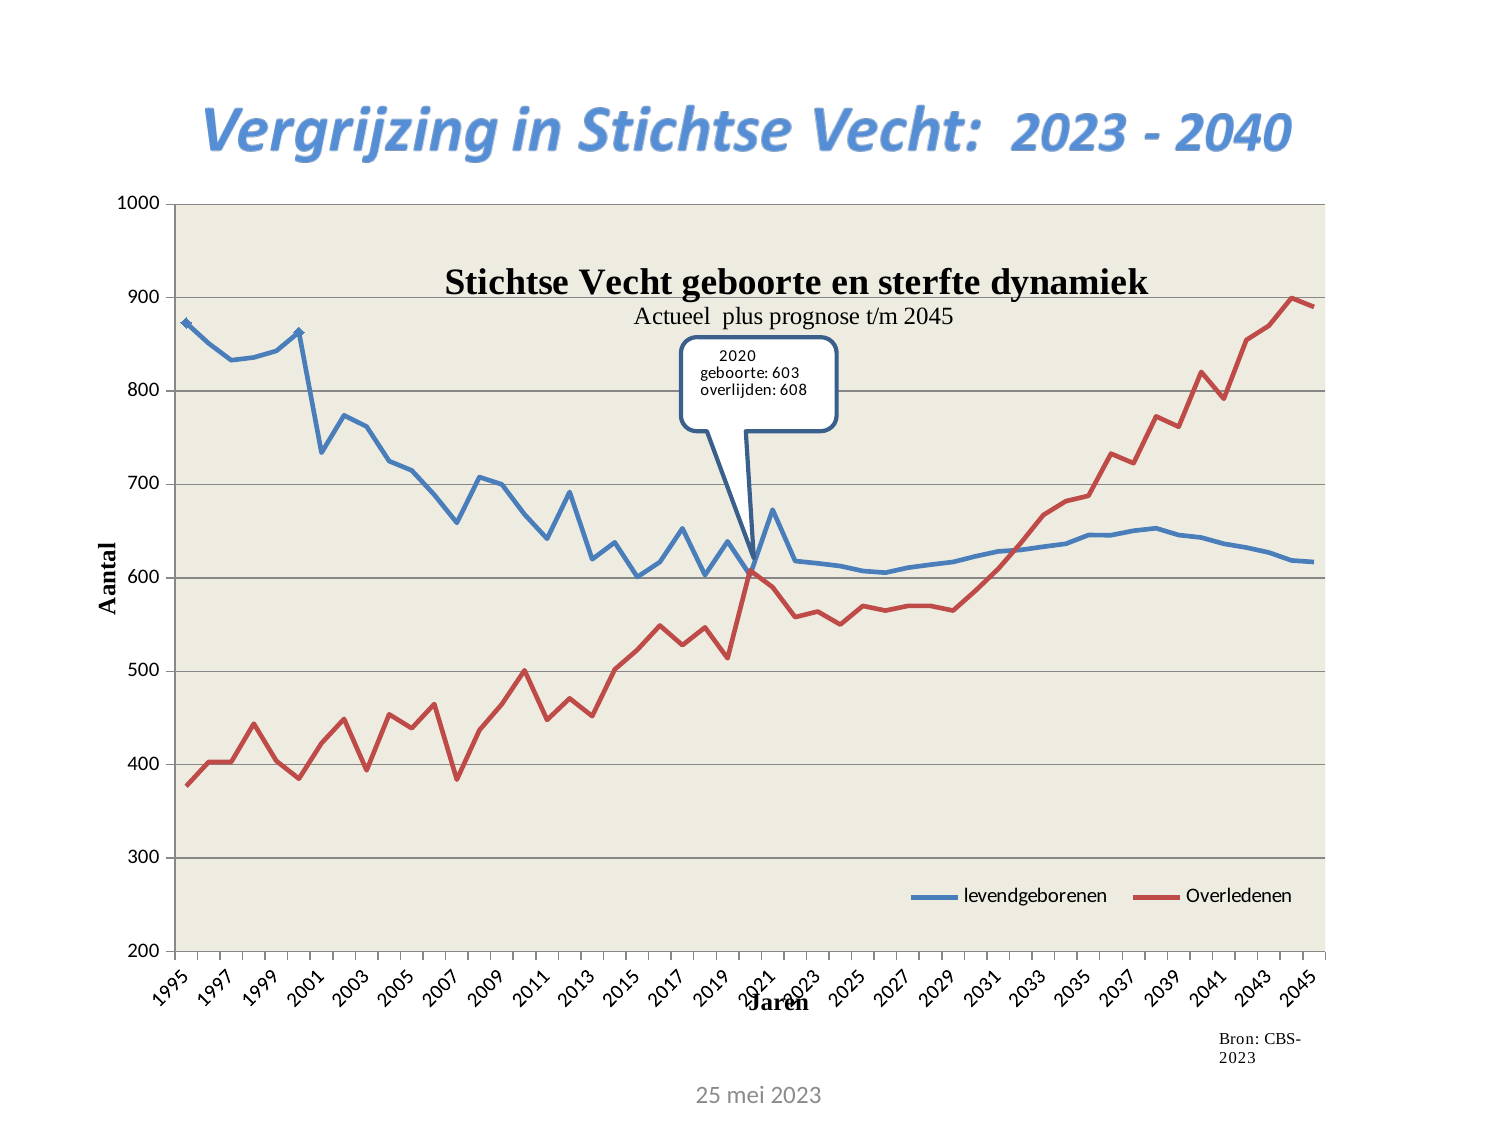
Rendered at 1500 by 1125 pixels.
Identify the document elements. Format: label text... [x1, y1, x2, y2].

footer 25 mei 2023 [521, 1072, 997, 1124]
chart [29, 180, 1471, 1064]
picture [159, 68, 1326, 209]
